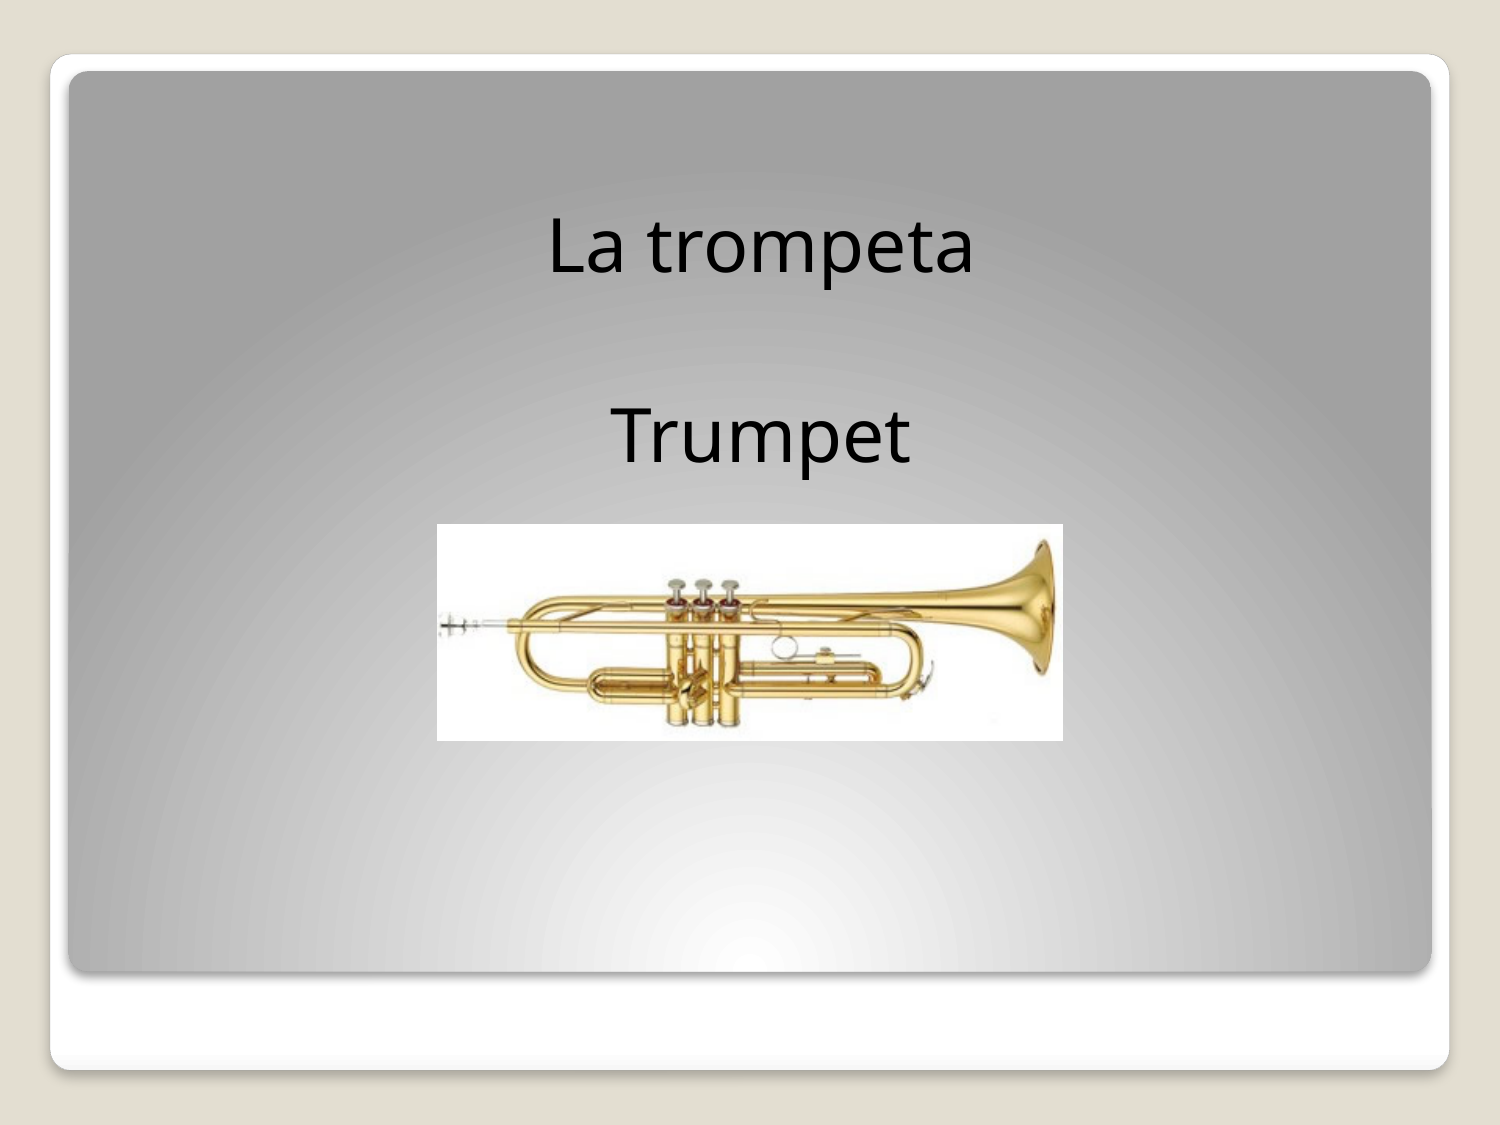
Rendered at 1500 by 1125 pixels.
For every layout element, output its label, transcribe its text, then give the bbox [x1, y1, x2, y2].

list La trompeta Trumpet [82, 86, 1425, 774]
picture [437, 524, 1063, 741]
